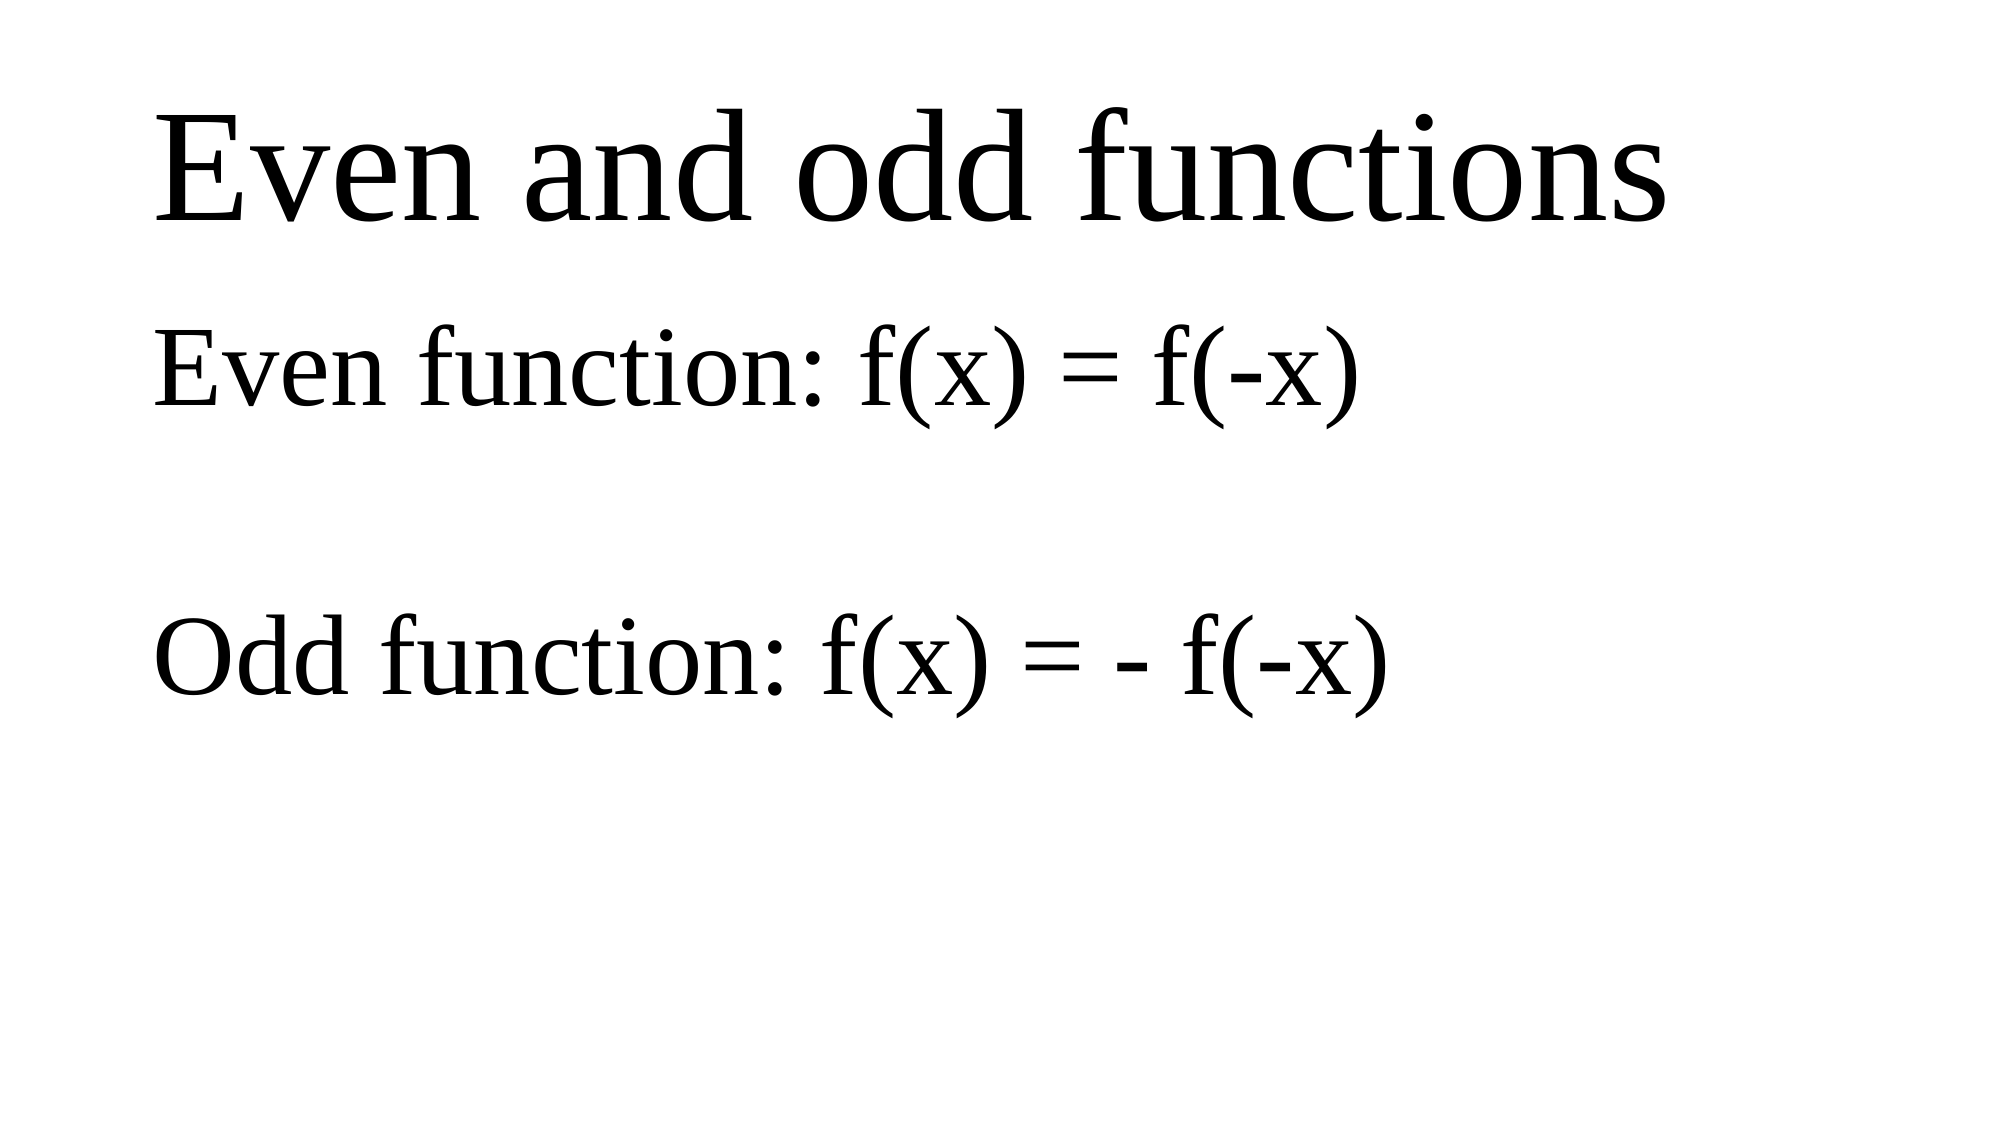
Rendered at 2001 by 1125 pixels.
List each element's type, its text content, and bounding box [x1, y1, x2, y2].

title Even and odd functions [137, 59, 1863, 278]
list Even function: f(x) = f(-x) Odd function: f(x) = - f(-x) [137, 299, 1863, 1014]
